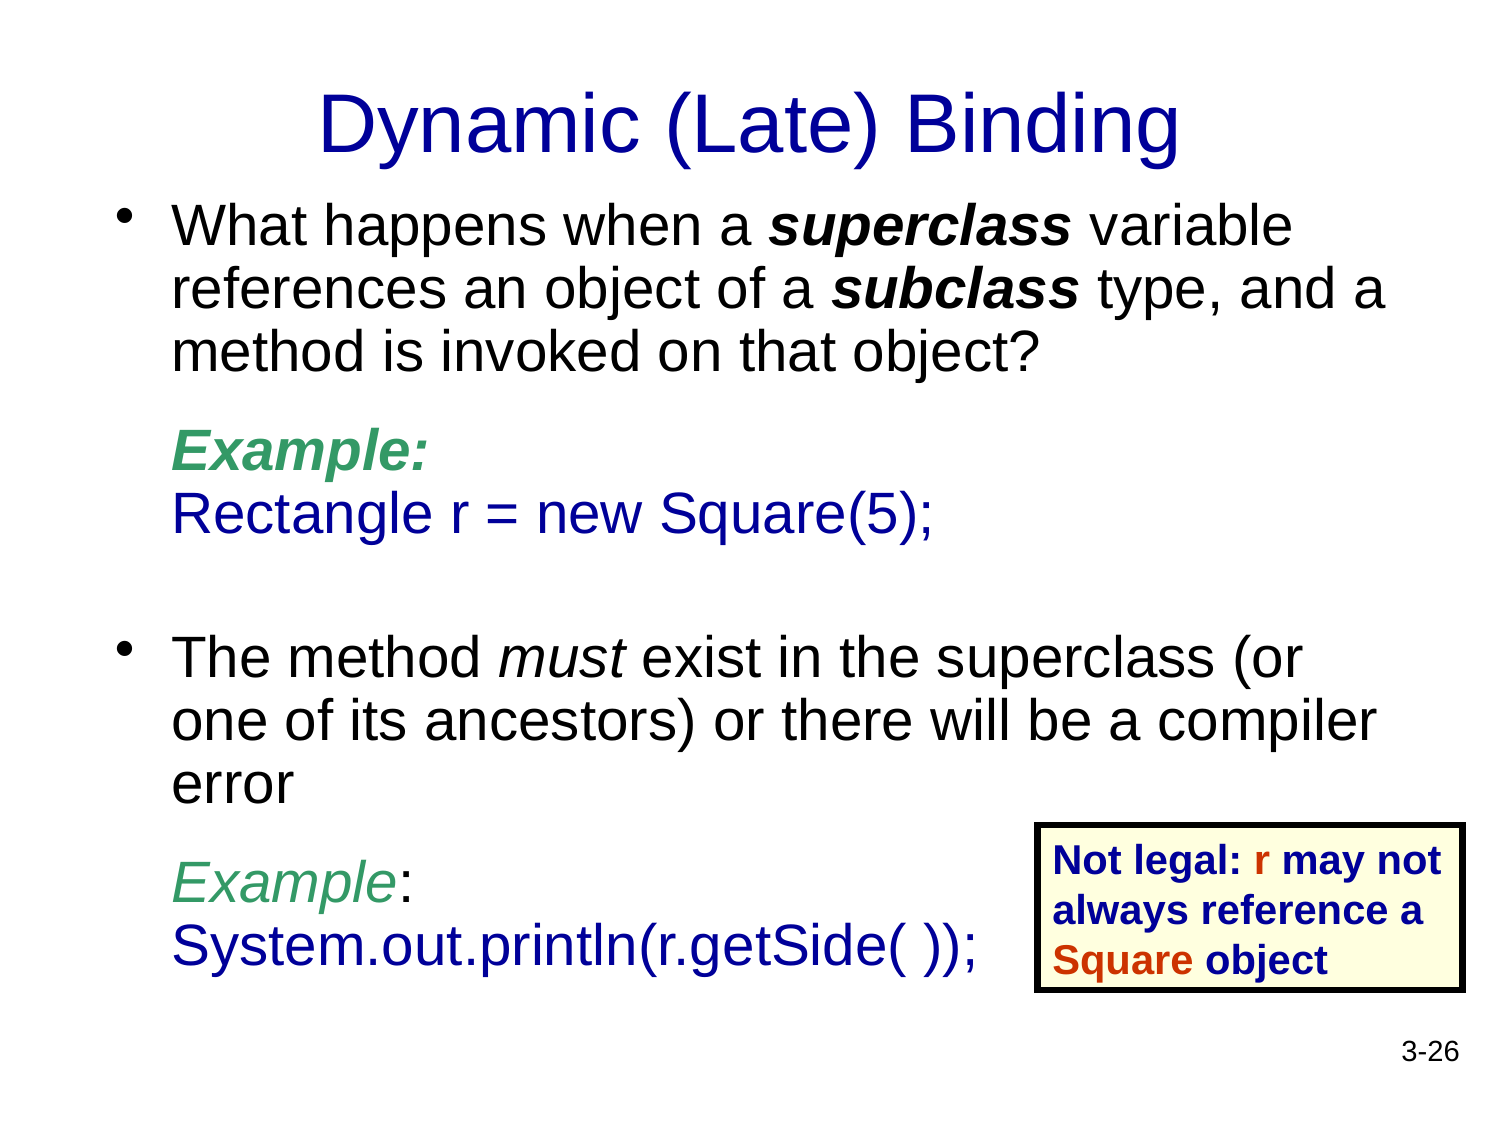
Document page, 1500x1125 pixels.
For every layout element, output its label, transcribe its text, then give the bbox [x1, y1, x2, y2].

title Dynamic (Late) Binding [112, 24, 1388, 187]
slide_number 3-26 [1162, 1024, 1476, 1101]
text_box Not legal: r may not always reference a Square object [1037, 825, 1463, 990]
list What happens when a superclass variable references an object of a subclass type, and a method is invoked on that object? Example: Rectangle r = new Square(5); The method must exist in the superclass (or one of its ancestors) or there will be a compiler error Example: System.out.println(r.getSide( )); [99, 187, 1413, 1001]
